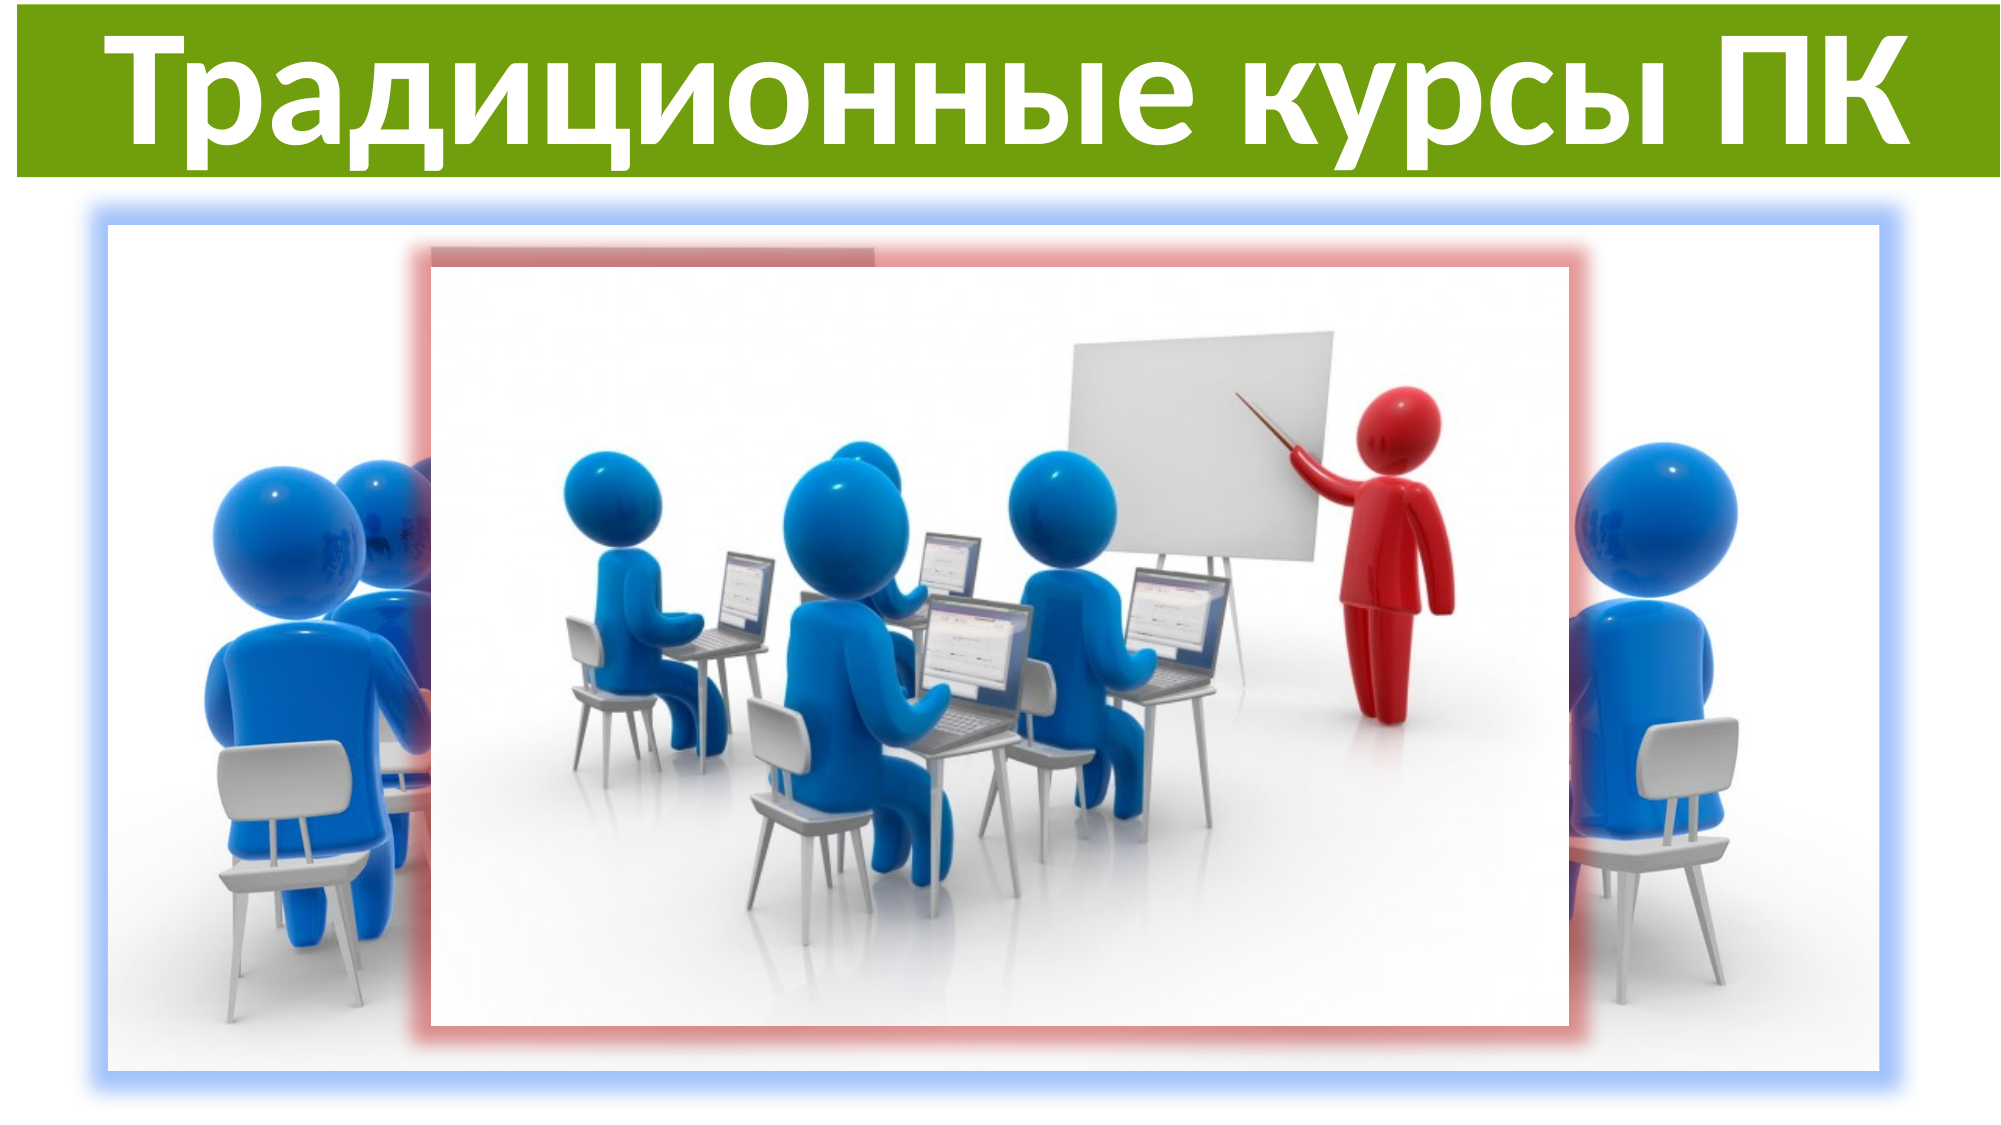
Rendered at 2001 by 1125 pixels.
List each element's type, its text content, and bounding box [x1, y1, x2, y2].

picture [107, 225, 1880, 1071]
text_box Традиционные курсы ПК [17, 4, 2000, 178]
